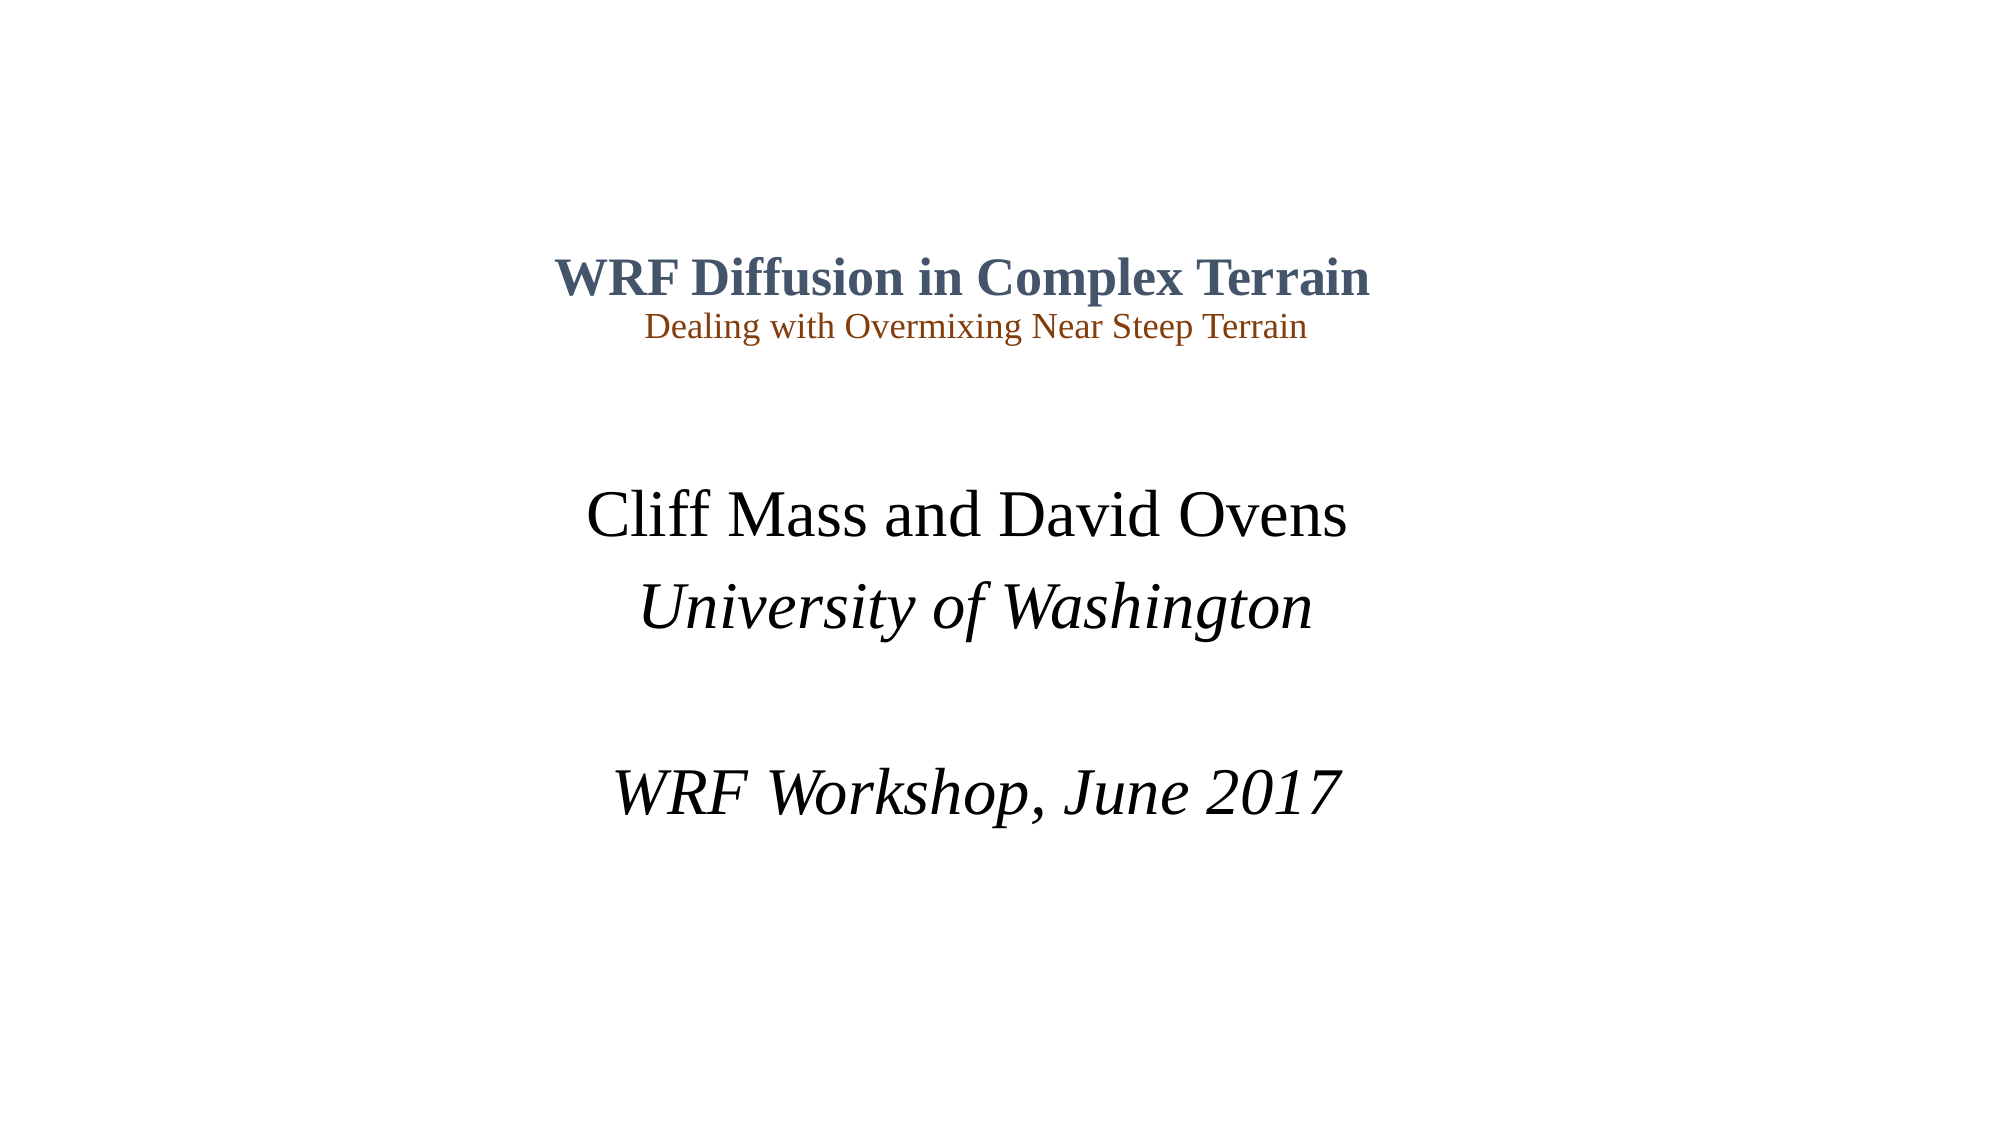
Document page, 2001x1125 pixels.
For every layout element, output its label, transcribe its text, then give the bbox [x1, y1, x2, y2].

title WRF Diffusion in Complex Terrain Dealing with Overmixing Near Steep Terrain [113, 240, 1839, 458]
list Cliff Mass and David Ovens University of Washington WRF Workshop, June 2017 [137, 471, 1816, 729]
